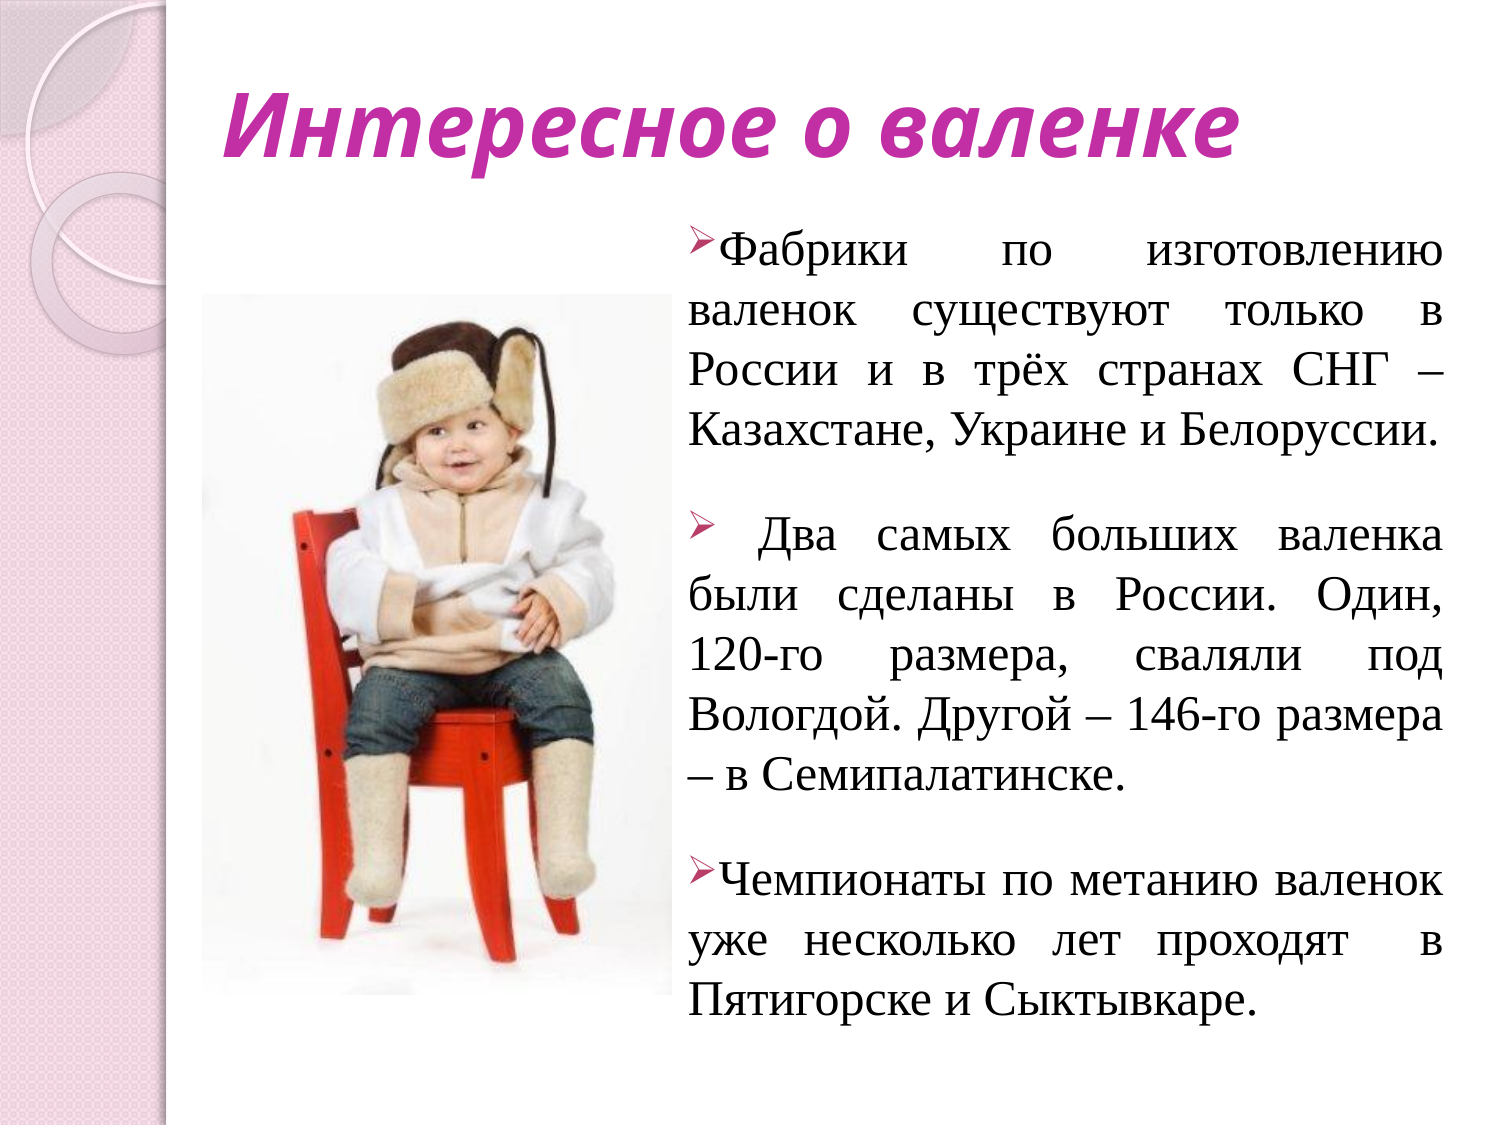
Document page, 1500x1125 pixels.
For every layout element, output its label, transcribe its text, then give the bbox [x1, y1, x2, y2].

list Фабрики по изготовлению валенок существуют только в России и в трёх странах СНГ – Казахстане, Украине и Белоруссии. Два самых больших валенка были сделаны в России. Один, 120-го размера, сваляли под Вологдой. Другой – 146-го размера – в Семипалатинске. Чемпионаты по метанию валенок уже несколько лет проходят в Пятигорске и Сыктывкаре. [671, 207, 1459, 1079]
title Интересное о валенке [206, 35, 1459, 208]
picture [202, 294, 672, 995]
